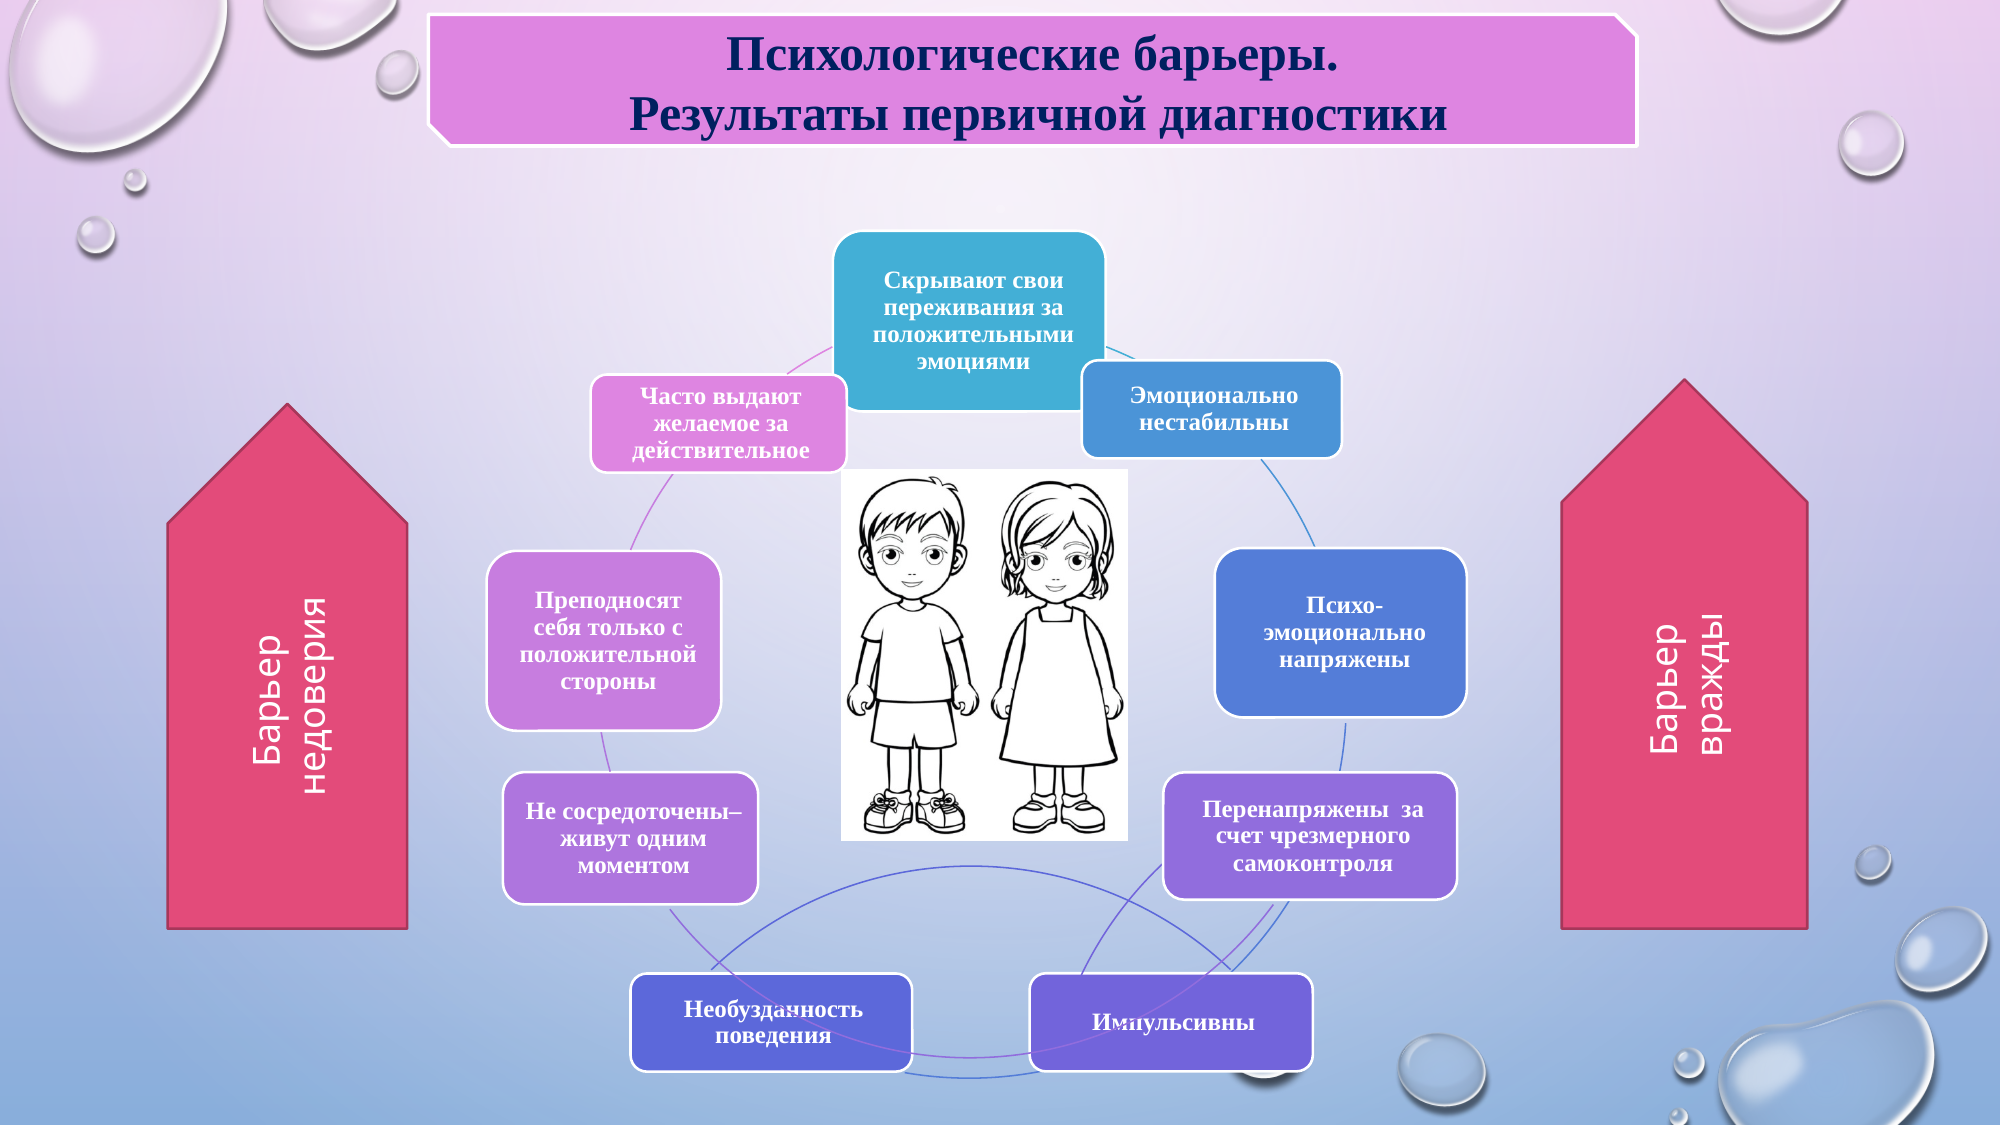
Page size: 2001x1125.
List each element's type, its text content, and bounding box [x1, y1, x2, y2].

picture [0, 0, 2000, 1125]
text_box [406, 257, 1541, 1090]
text_box Психологические барьеры. Результаты первичной диагностики [426, 12, 1639, 148]
text_box Барьер вражды [1560, 378, 1809, 930]
text_box Барьер недоверия [166, 402, 400, 930]
